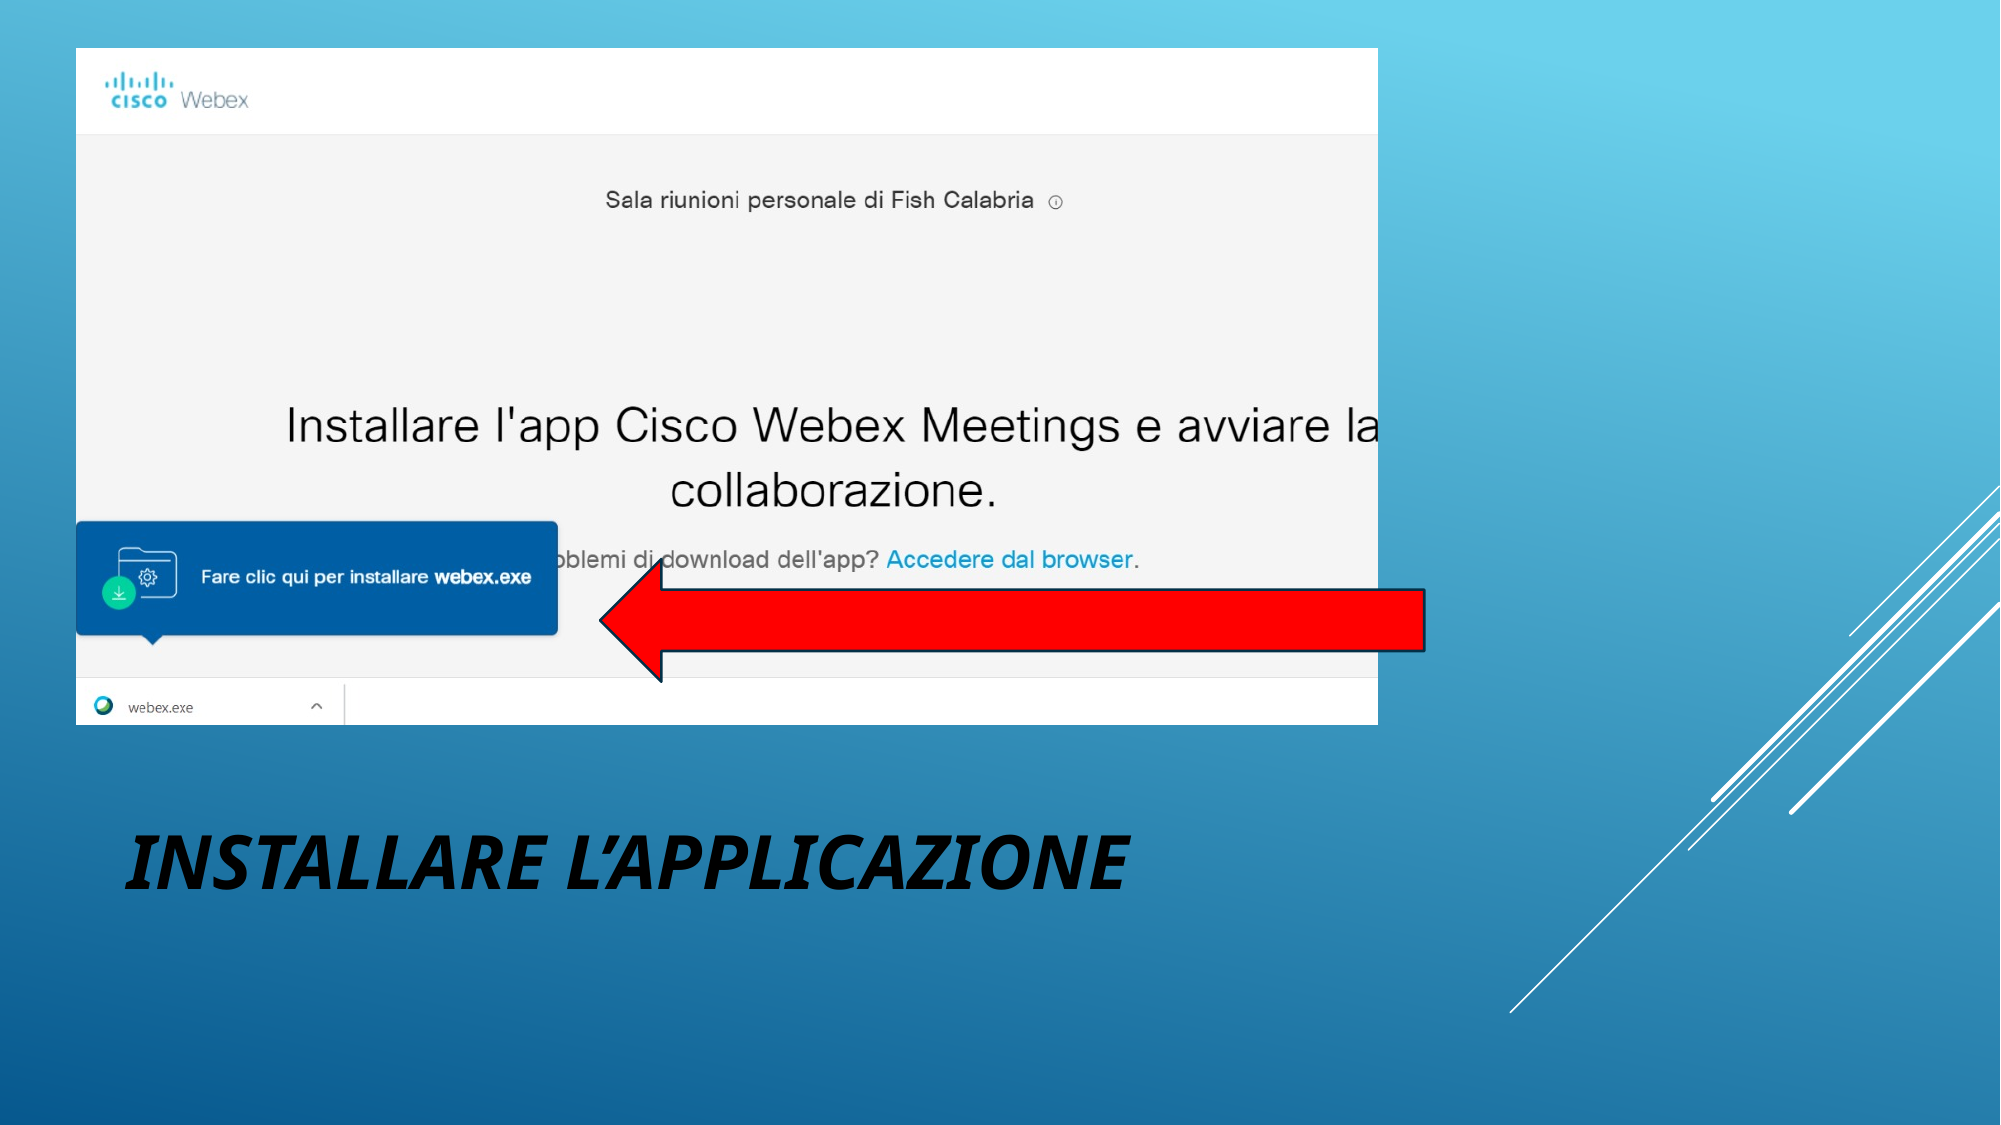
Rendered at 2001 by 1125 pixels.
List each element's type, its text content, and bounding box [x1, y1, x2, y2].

title Installare l’applicazione [112, 736, 1513, 984]
text_box [1378, 588, 1426, 653]
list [75, 48, 1378, 725]
